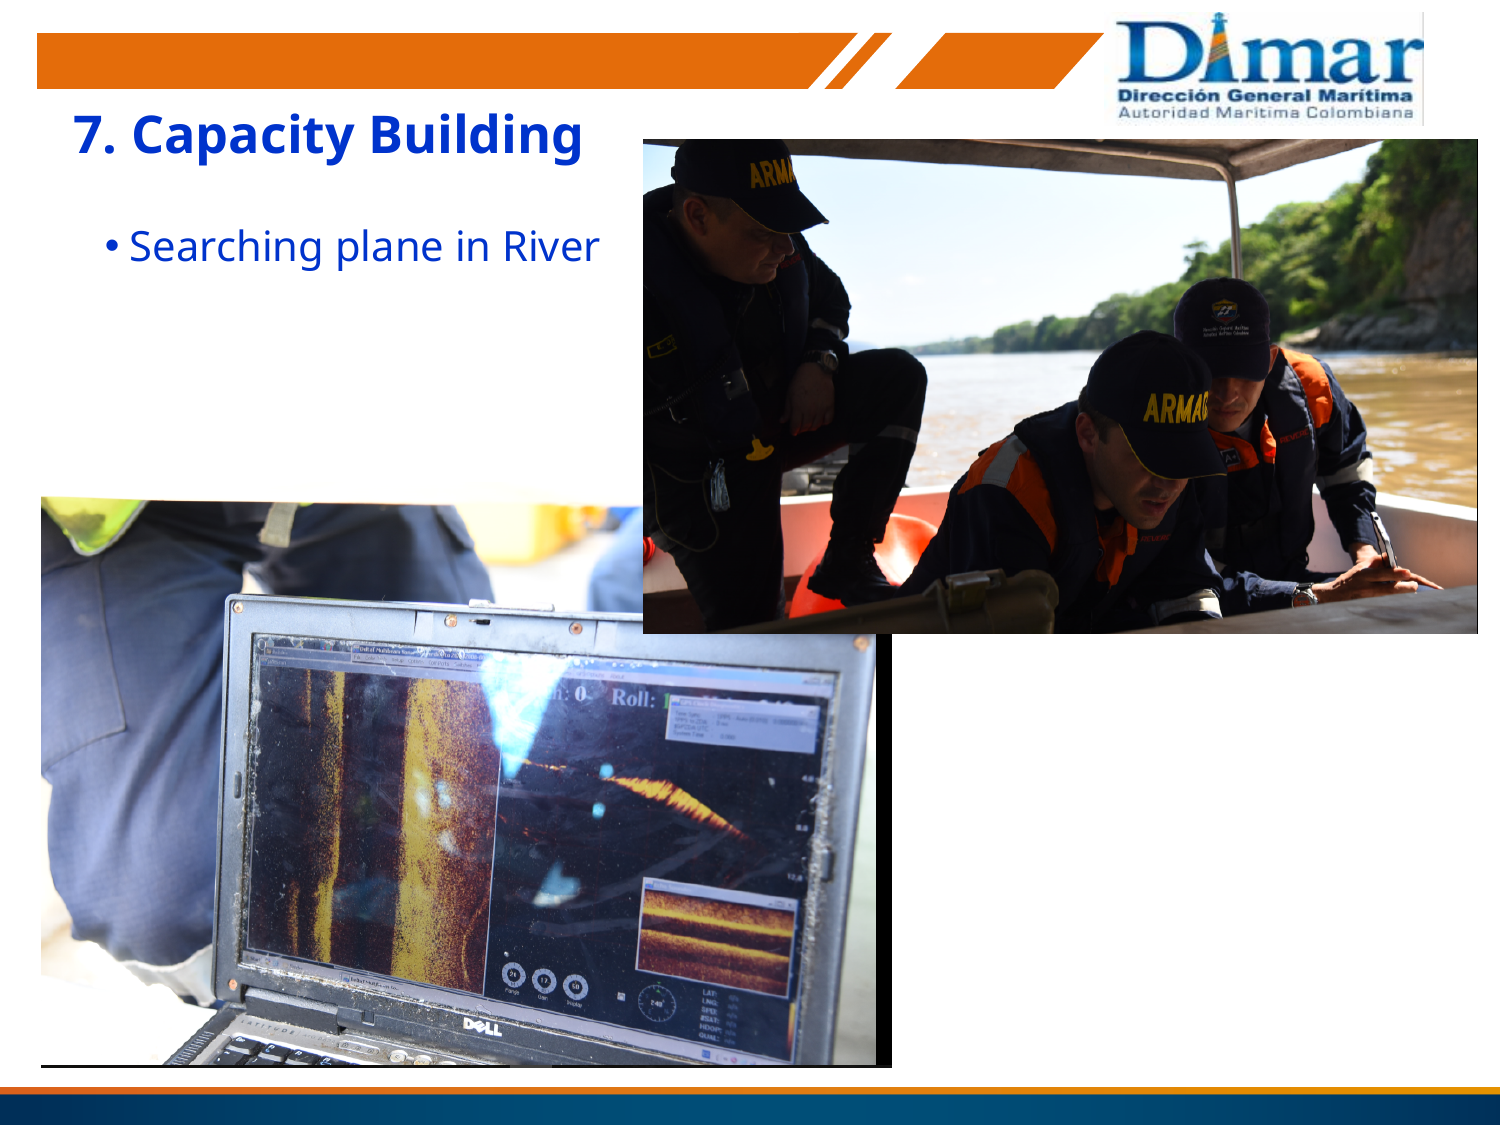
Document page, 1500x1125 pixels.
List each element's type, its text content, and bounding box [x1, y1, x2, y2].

picture [41, 139, 1479, 1068]
text_box 7. Capacity Building [0, 94, 774, 172]
picture [1104, 12, 1424, 126]
picture [0, 1087, 1500, 1125]
text_box Searching plane in River [90, 212, 638, 278]
